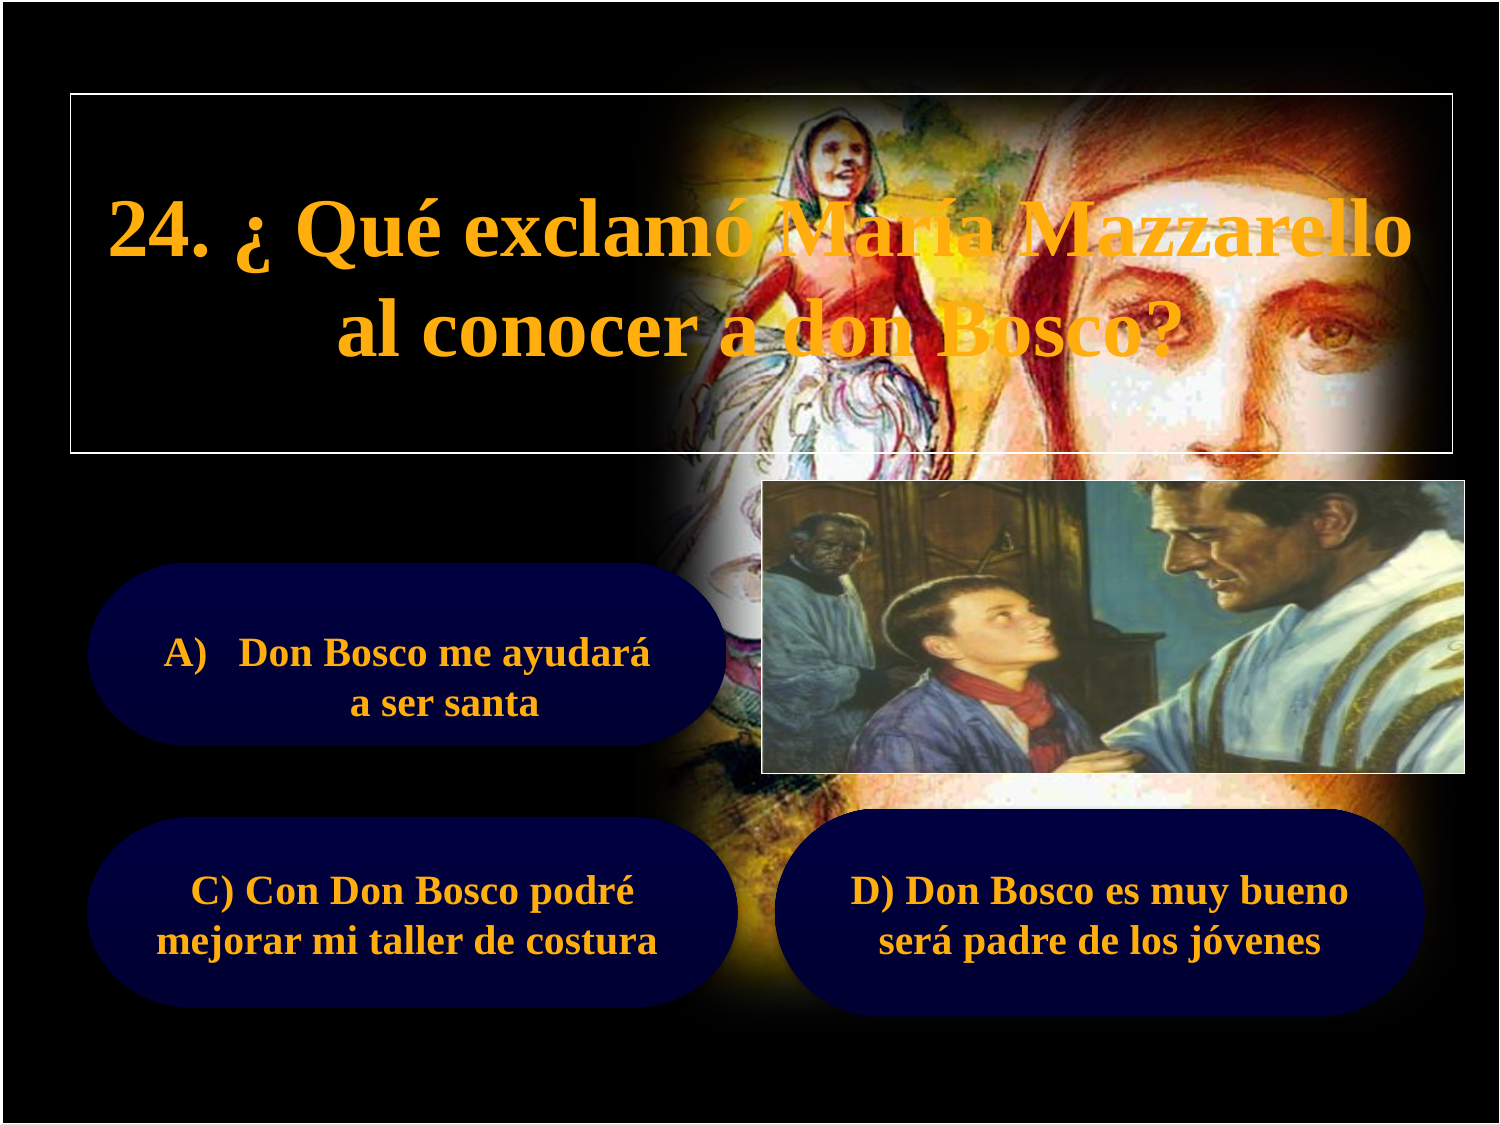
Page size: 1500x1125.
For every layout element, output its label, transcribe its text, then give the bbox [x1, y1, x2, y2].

text_box Don Bosco me ayudará a ser santa [88, 562, 727, 747]
text_box C) Con Don Bosco podré mejorar mi taller de costura [87, 817, 738, 1008]
picture [0, 0, 1500, 1125]
text_box D) Don Bosco es muy bueno será padre de los jóvenes [774, 808, 1426, 1017]
title 24. ¿ Qué exclamó María Mazzarello al conocer a don Bosco? [70, 93, 1453, 454]
text_box [761, 480, 1465, 774]
